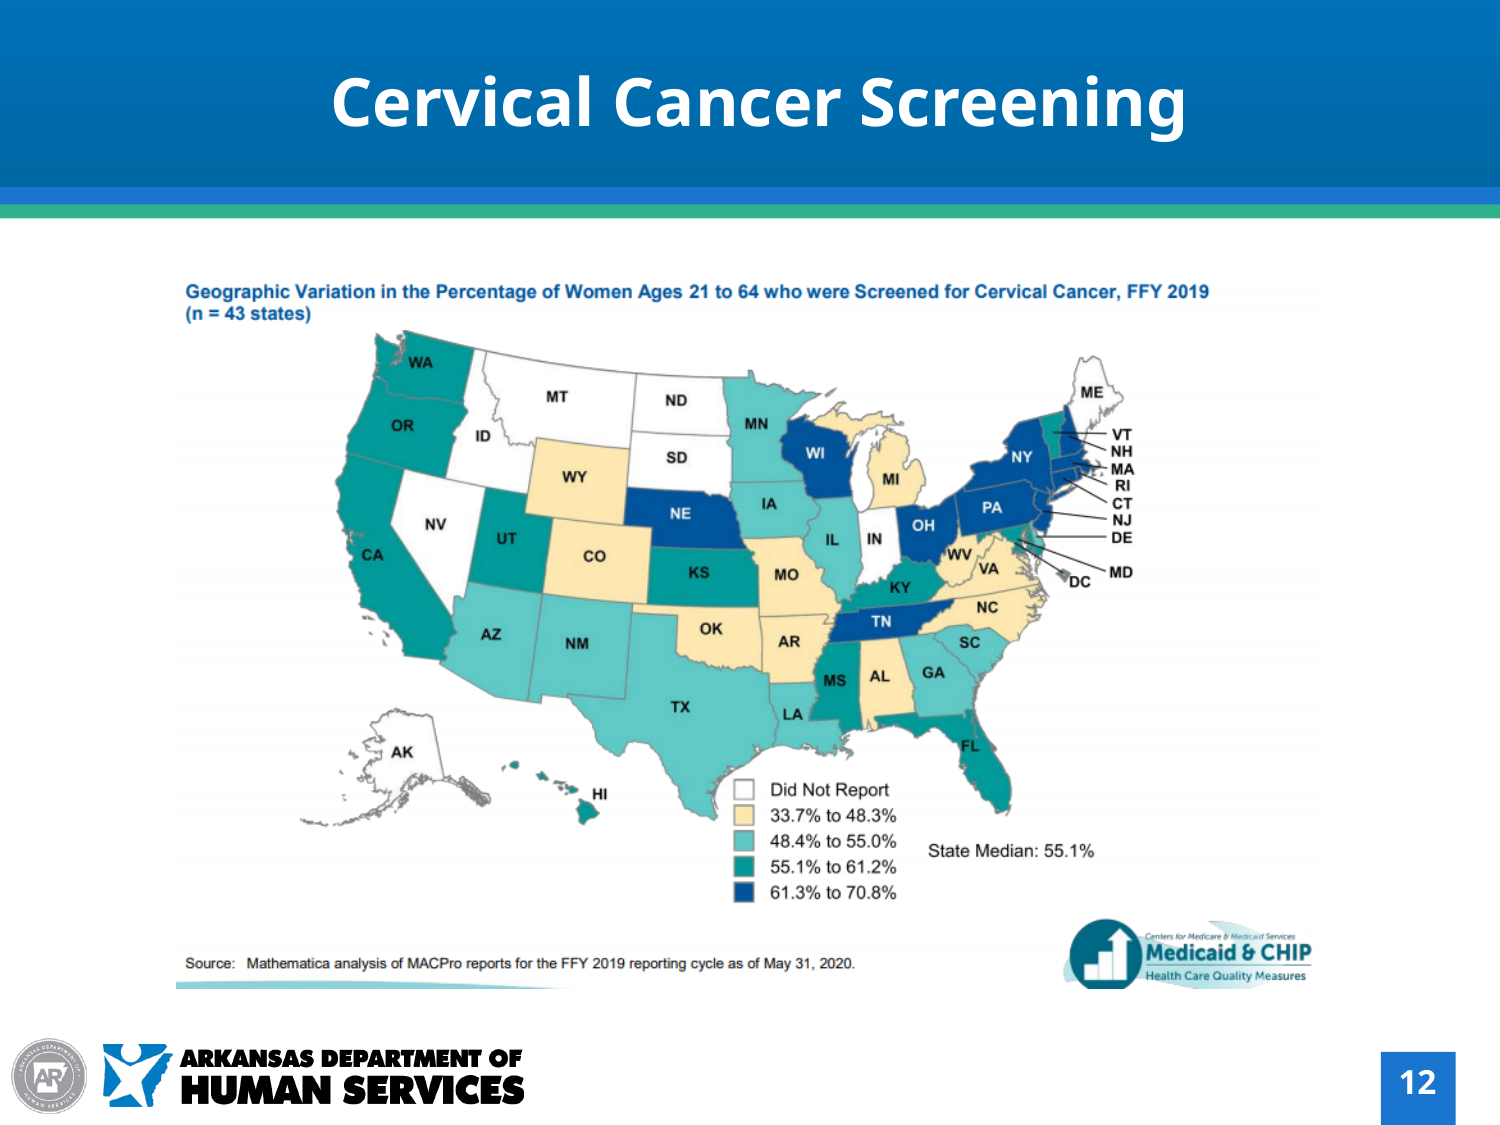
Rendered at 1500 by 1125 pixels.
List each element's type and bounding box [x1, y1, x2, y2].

picture [1084, 928, 1132, 983]
picture [11, 1038, 87, 1114]
picture [175, 270, 1321, 989]
text_box [62, 257, 1482, 1031]
picture [103, 1044, 524, 1107]
text_box [0, 0, 1500, 219]
